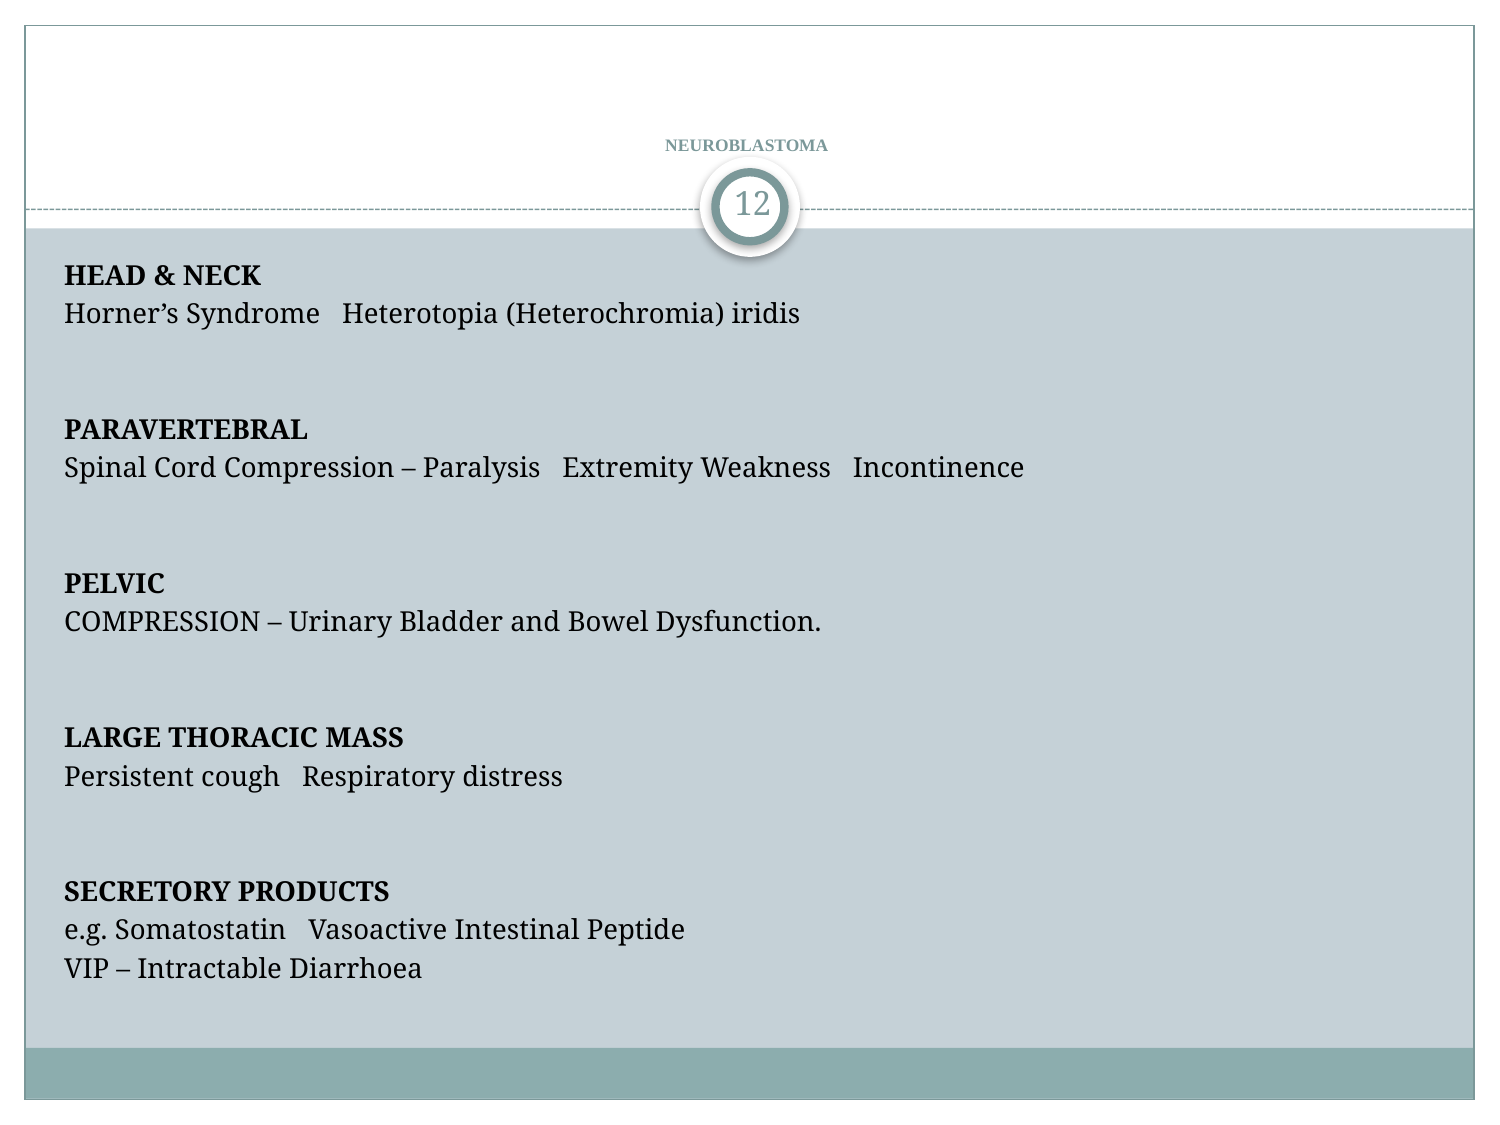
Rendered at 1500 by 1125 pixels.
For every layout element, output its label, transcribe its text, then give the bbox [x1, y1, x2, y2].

list HEAD & NECK Horner’s Syndrome Heterotopia (Heterochromia) iridis PARAVERTEBRAL Spinal Cord Compression – Paralysis Extremity Weakness Incontinence PELVIC COMPRESSION – Urinary Bladder and Bowel Dysfunction. LARGE THORACIC MASS Persistent cough Respiratory distress SECRETORY PRODUCTS e.g. Somatostatin Vasoactive Intestinal Peptide VIP – Intractable Diarrhoea [49, 250, 1445, 1001]
slide_number 12 [715, 168, 791, 241]
title NEUROBLASTOMA [46, 46, 1447, 172]
